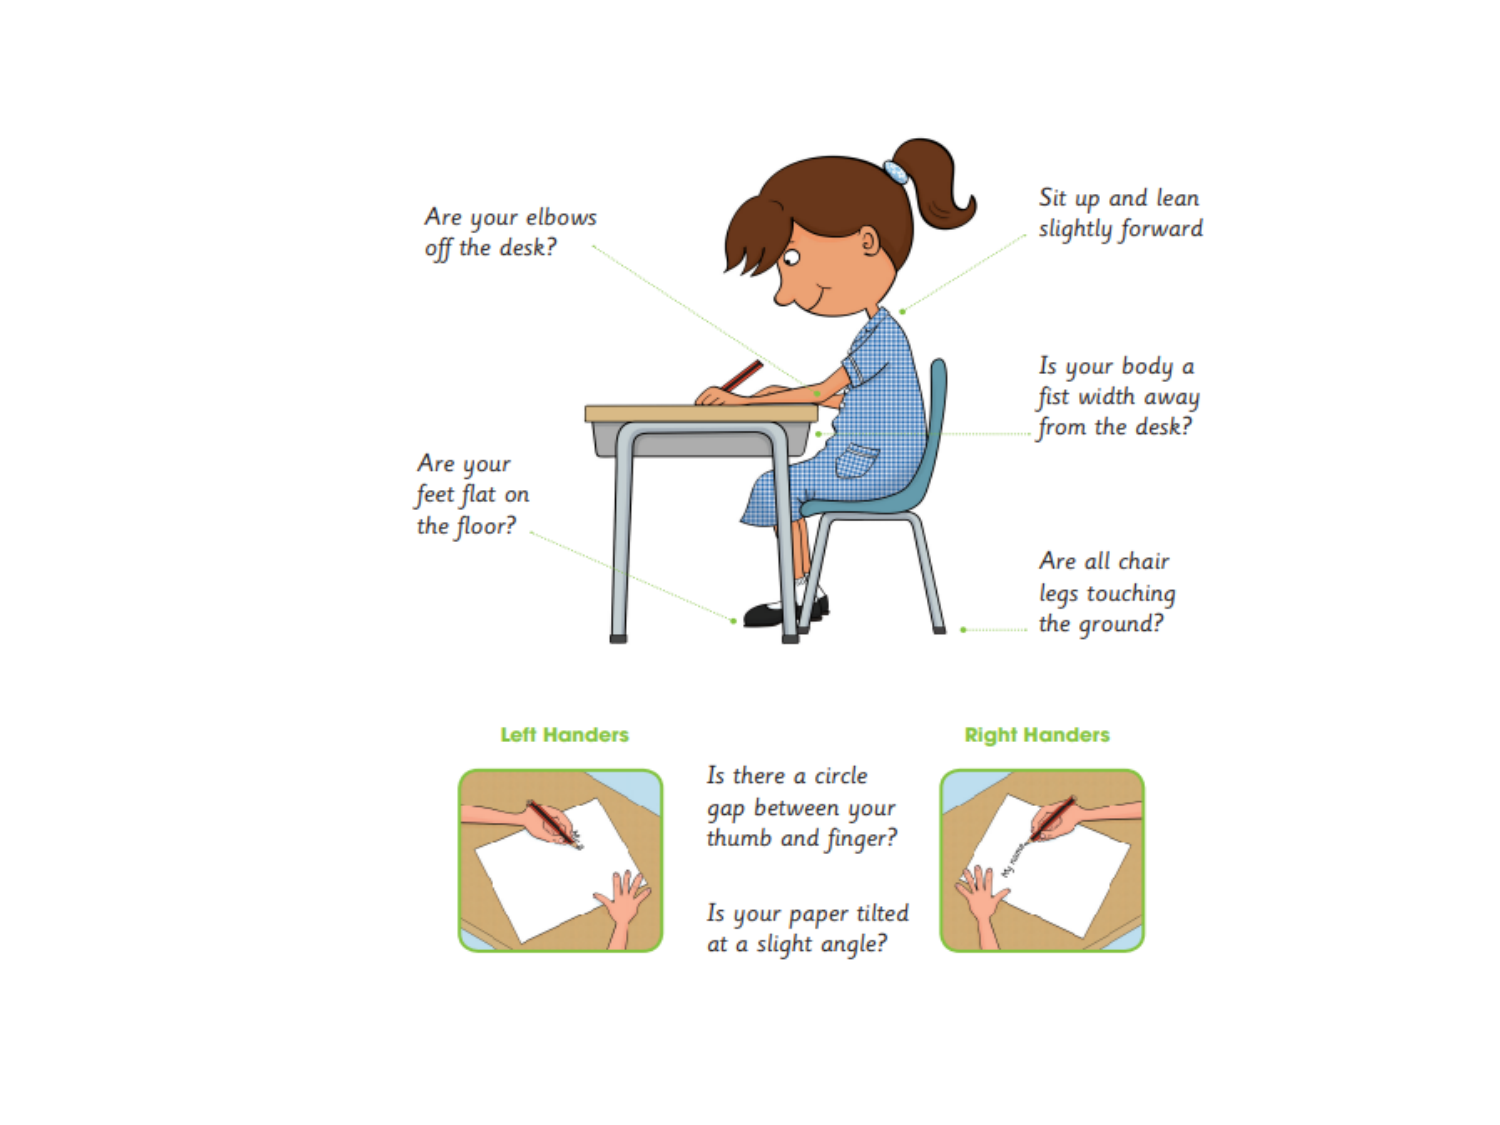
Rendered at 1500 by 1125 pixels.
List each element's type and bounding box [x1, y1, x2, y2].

picture [407, 125, 1216, 972]
